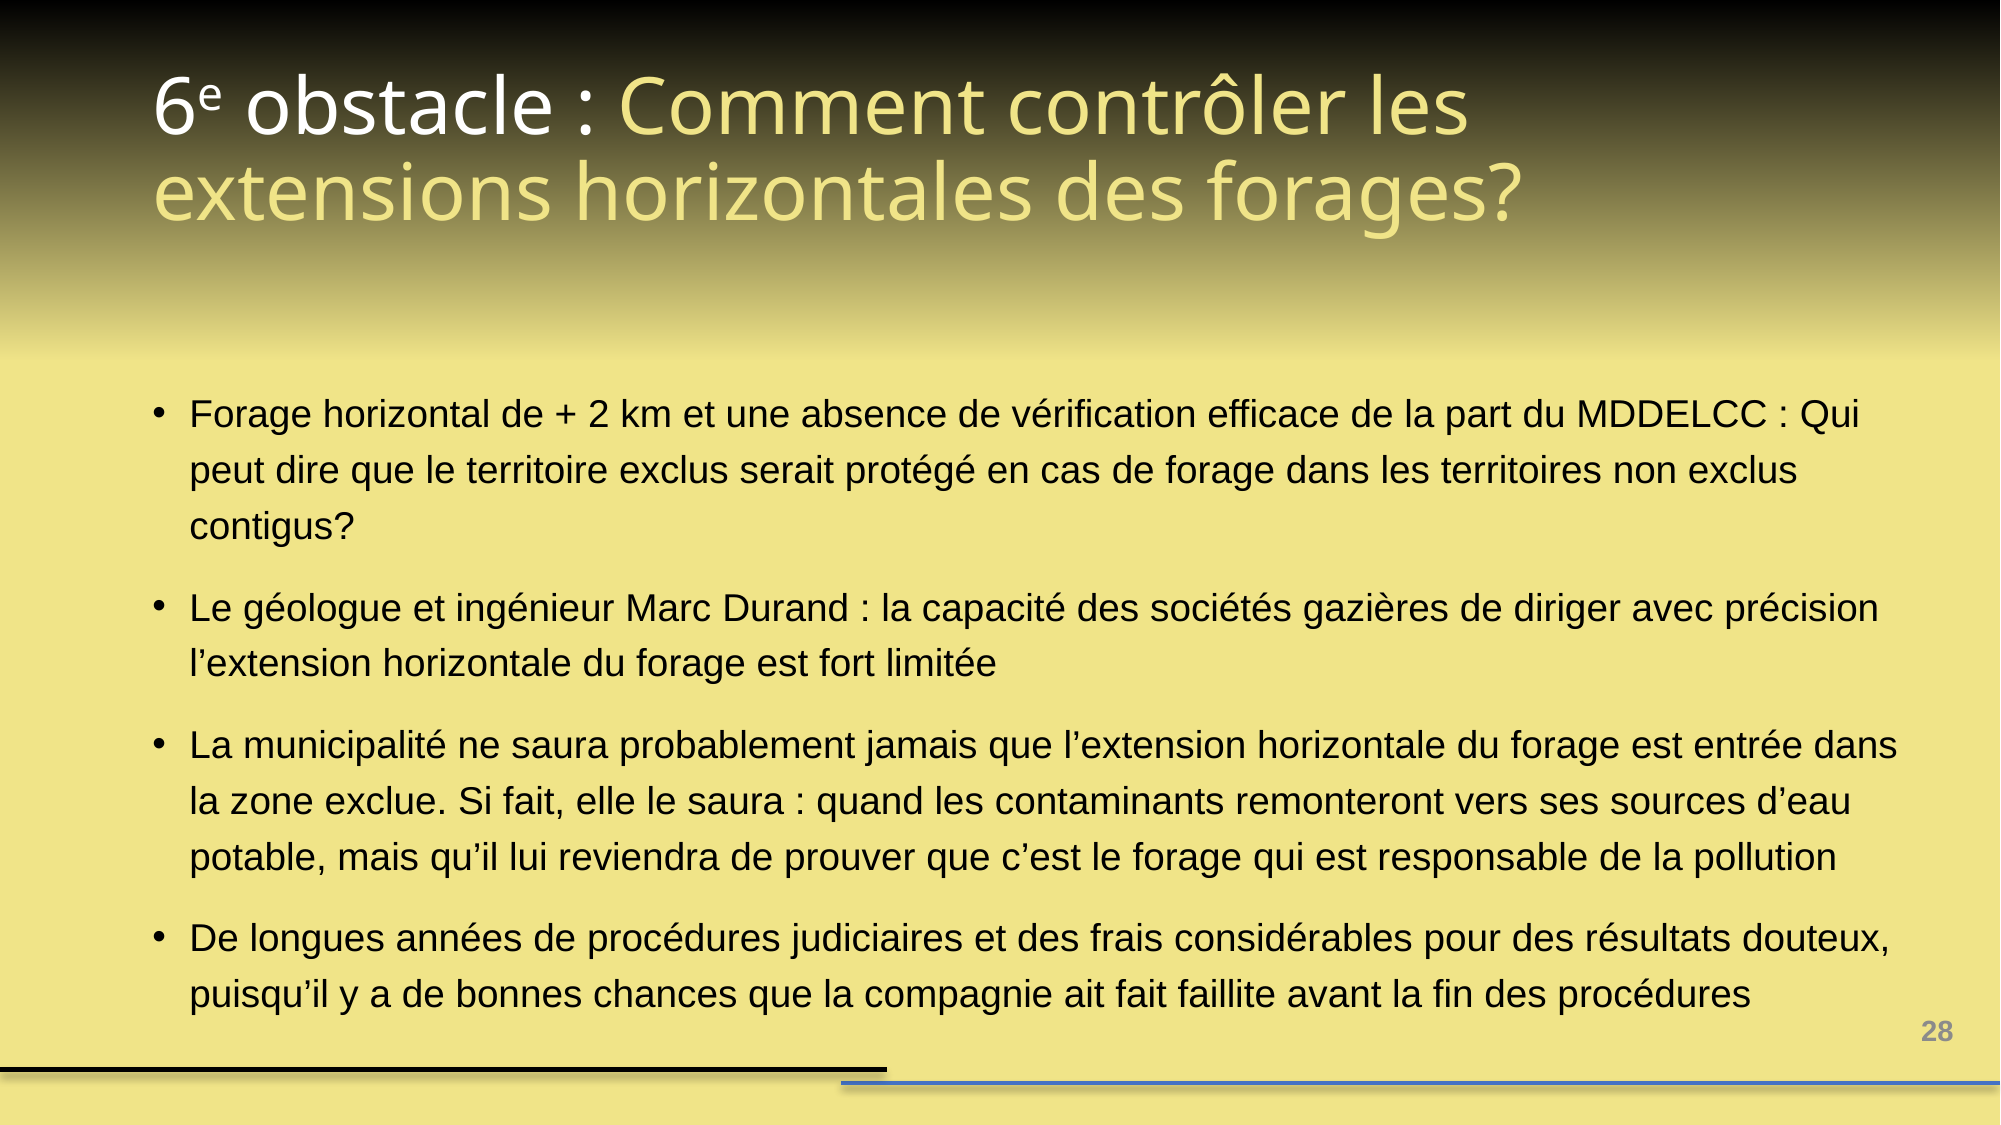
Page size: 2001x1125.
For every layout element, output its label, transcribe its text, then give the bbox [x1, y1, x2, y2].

list Forage horizontal de + 2 km et une absence de vérification efficace de la part du MDDELCC : Qui peut dire que le territoire exclus serait protégé en cas de forage dans les territoires non exclus contigus? Le géologue et ingénieur Marc Durand : la capacité des sociétés gazières de diriger avec précision l’extension horizontale du forage est fort limitée La municipalité ne saura probablement jamais que l’extension horizontale du forage est entrée dans la zone exclue. Si fait, elle le saura : quand les contaminants remonteront vers ses sources d’eau potable, mais qu’il lui reviendra de prouver que c’est le forage qui est responsable de la pollution De longues années de procédures judiciaires et des frais considérables pour des résultats douteux, puisqu’il y a de bonnes chances que la compagnie ait fait faillite avant la fin des procédures [137, 372, 1921, 1125]
title 6e obstacle : Comment contrôler les extensions horizontales des forages? [137, 43, 1863, 261]
slide_number 28 [1518, 999, 1969, 1060]
